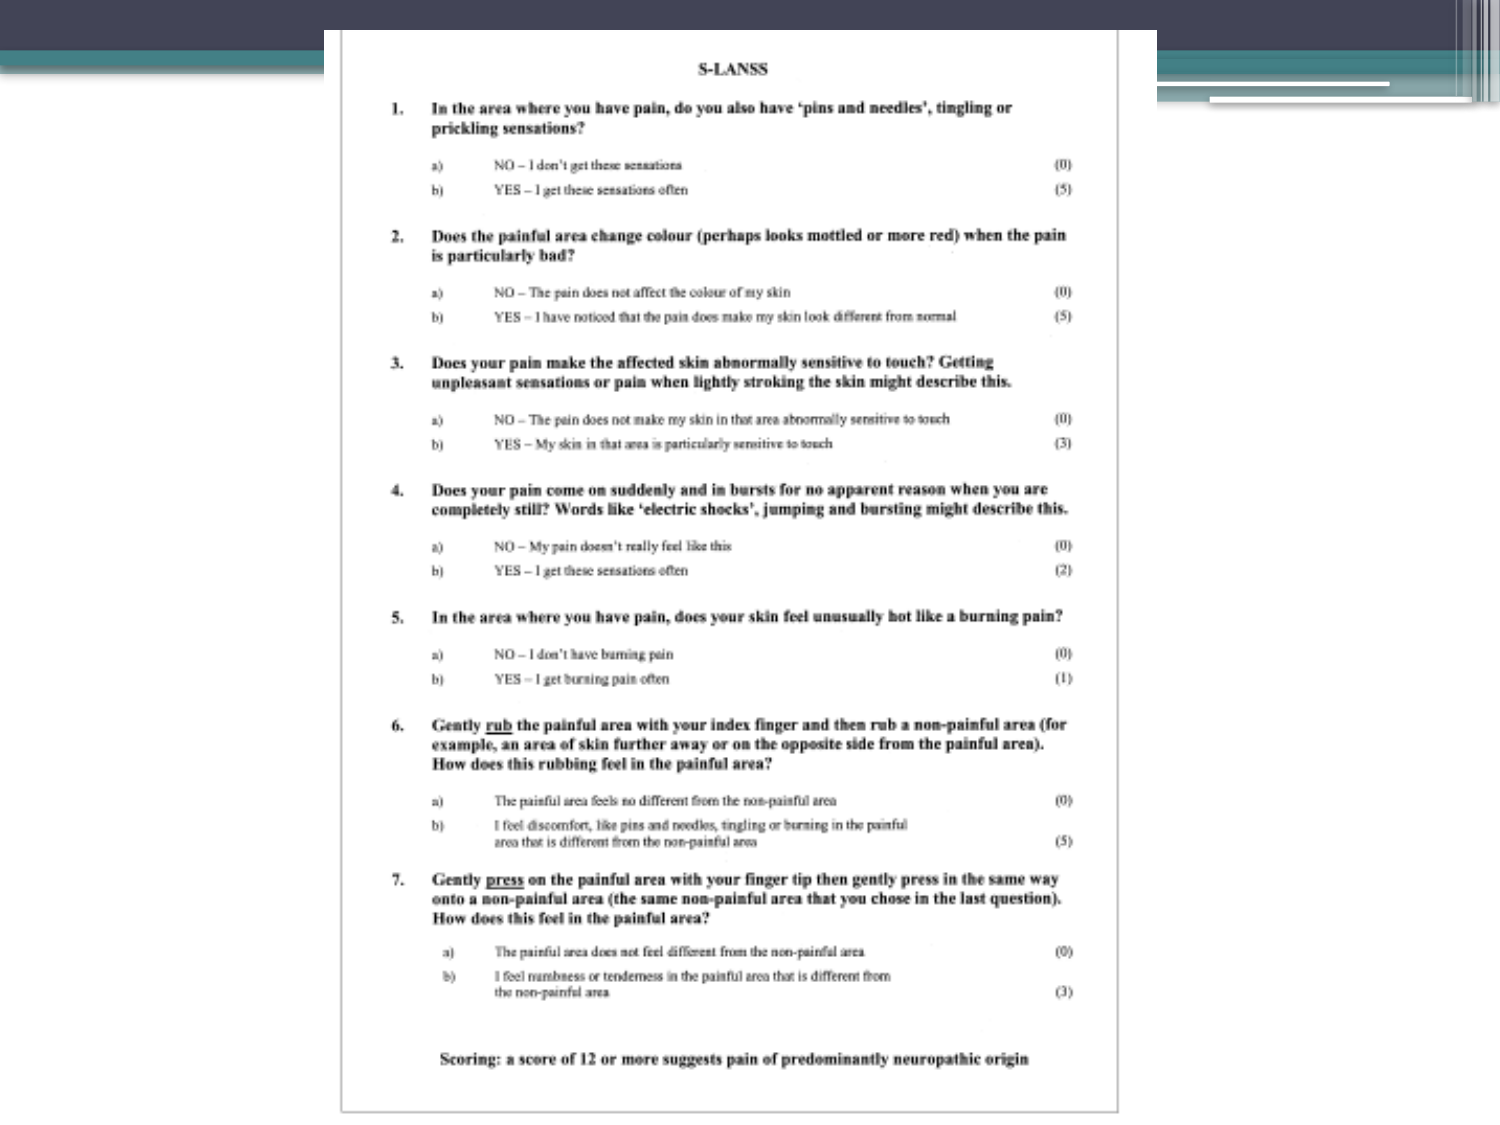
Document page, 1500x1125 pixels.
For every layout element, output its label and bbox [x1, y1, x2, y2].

picture [324, 30, 1157, 1119]
